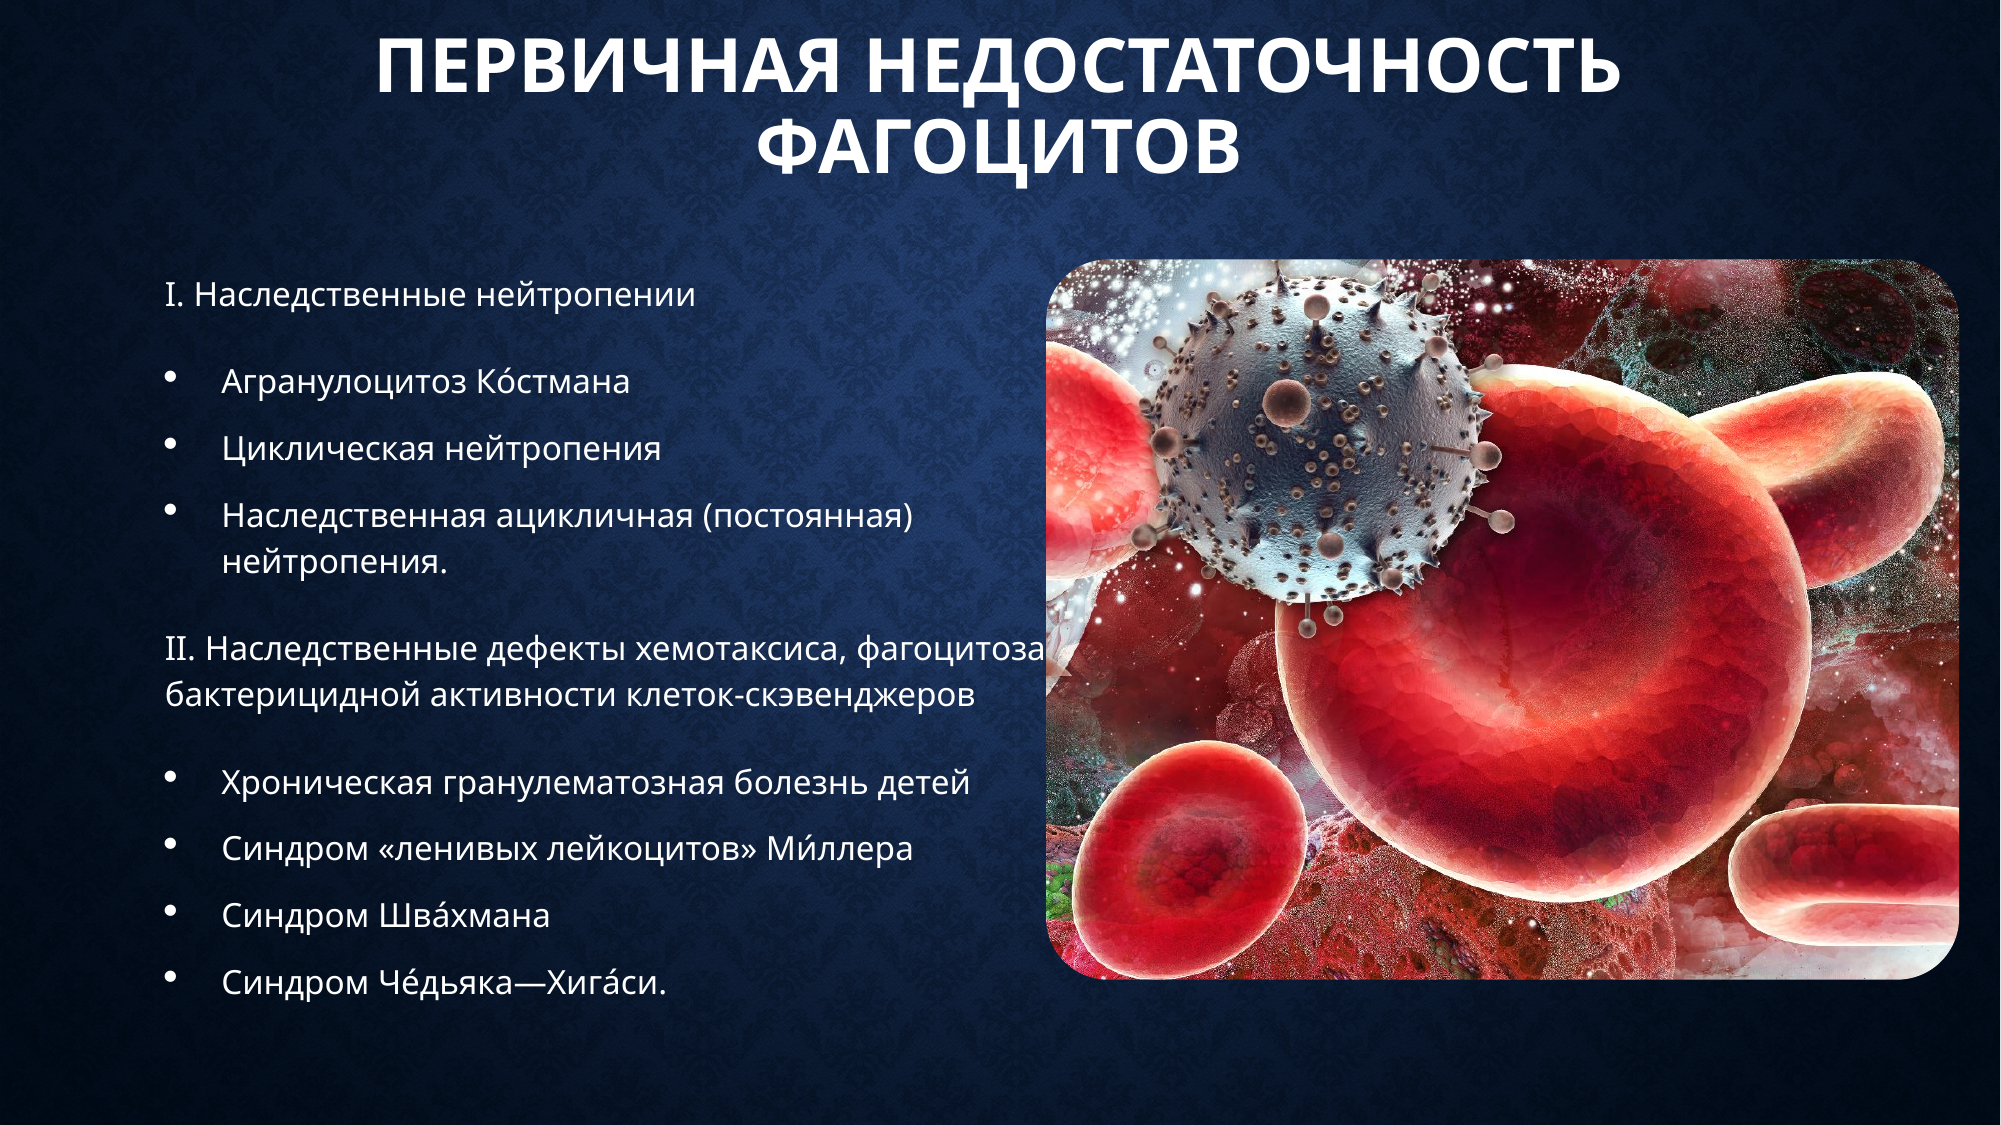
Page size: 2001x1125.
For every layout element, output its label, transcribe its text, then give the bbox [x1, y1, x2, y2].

title Первичная недостаточность фагоцитов [149, 0, 1849, 218]
picture [1045, 258, 1960, 981]
list I. Наследственные нейтропении Агранулоцитоз Ко́стмана Циклическая нейтропения Наследственная ацикличная (постоянная) нейтропения. II. Наследственные дефекты хемотаксиса, фагоцитоза и бактерицидной активности клеток-скэвенджеров Хроническая гранулематозная болезнь детей Синдром «ленивых лейкоцитов» Ми́ллера Синдром Шва́хмана Синдром Че́дьяка—Хига́си. [149, 259, 1165, 1076]
